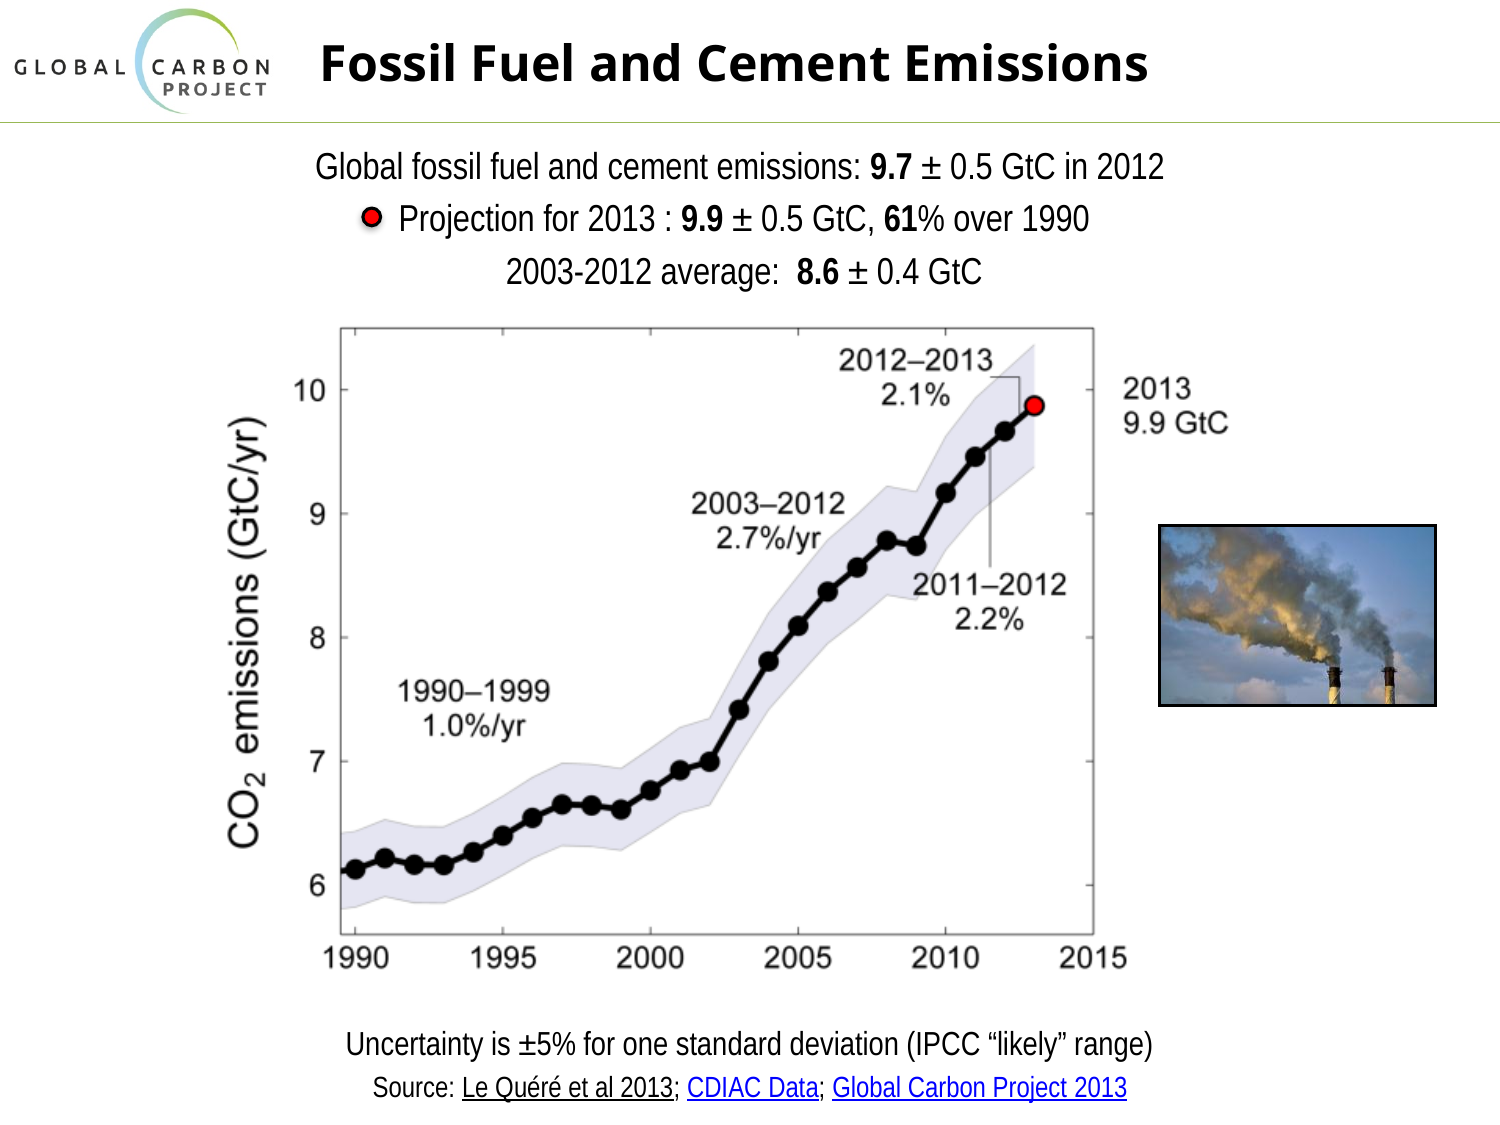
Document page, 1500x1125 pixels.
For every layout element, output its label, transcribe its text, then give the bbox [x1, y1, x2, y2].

picture [76, 266, 1435, 1036]
title Fossil Fuel and Cement Emissions [304, 19, 1500, 103]
picture [0, 0, 286, 122]
text_box [362, 207, 382, 227]
list Global fossil fuel and cement emissions: 9.7 ± 0.5 GtC in 2012 Projection for 2013 : 9.9 ± 0.5 GtC, 61% over 1990 2003-2012 average: 8.6 ± 0.4 GtC [65, 160, 1424, 274]
list Uncertainty is ±5% for one standard deviation (IPCC “likely” range) Source: Le Quéré et al 2013; CDIAC Data; Global Carbon Project 2013 [31, 933, 1469, 1111]
